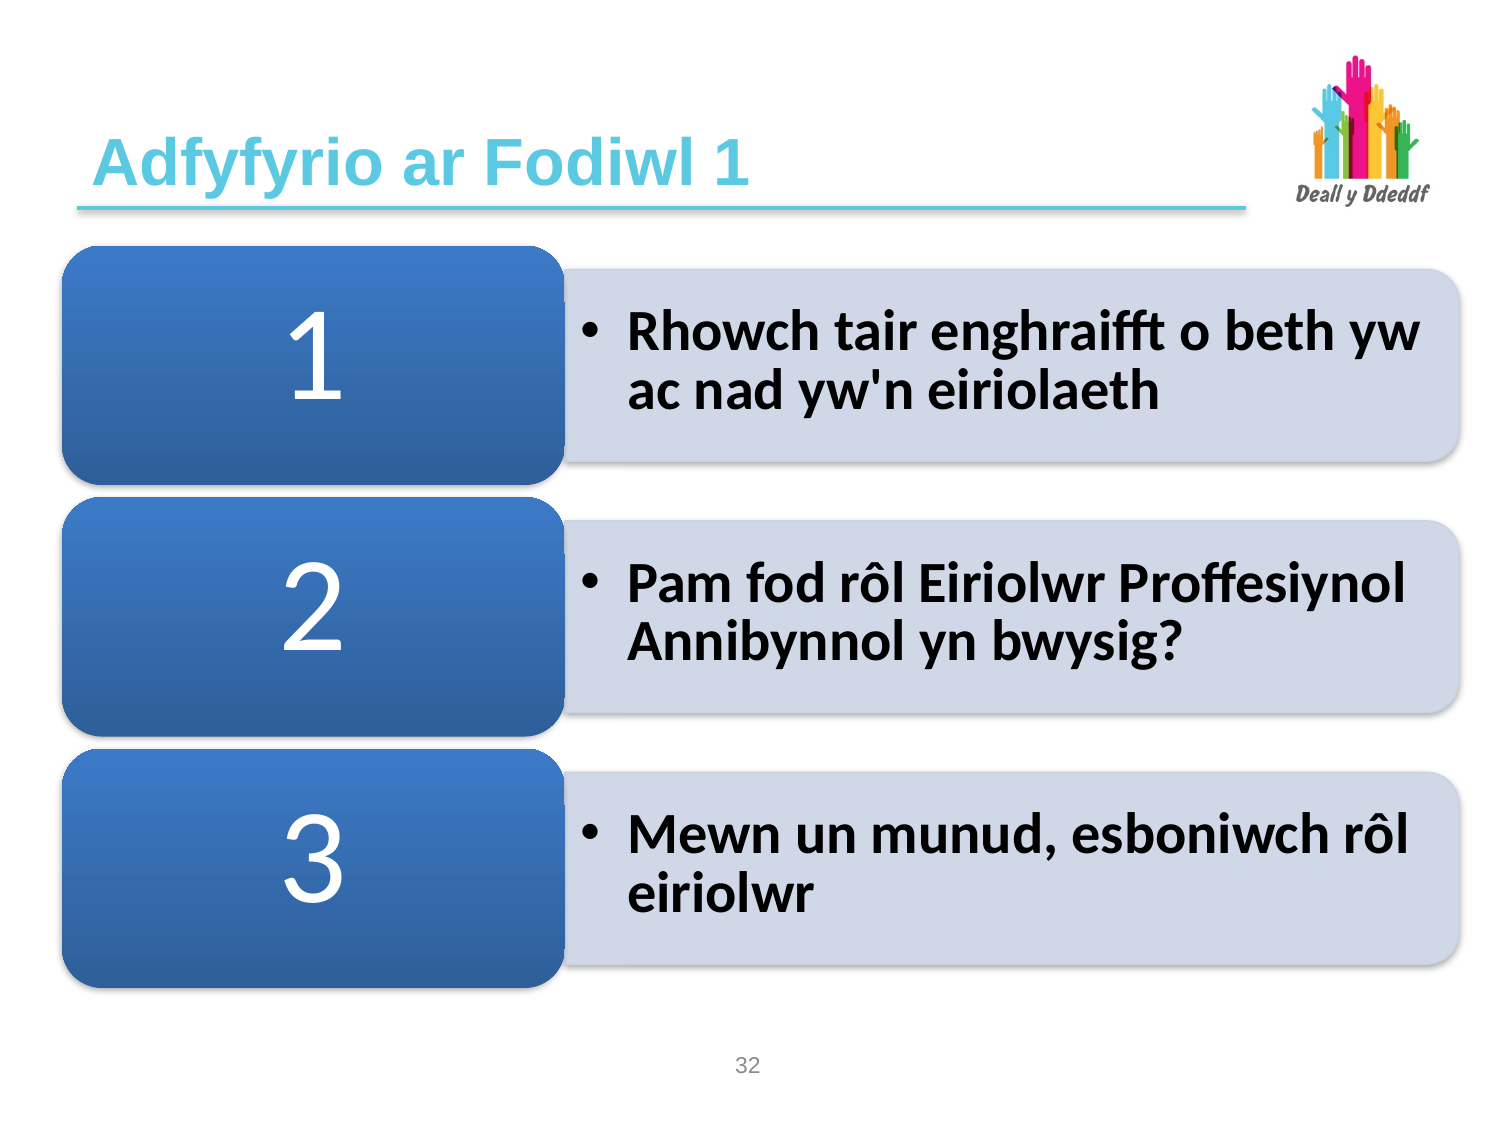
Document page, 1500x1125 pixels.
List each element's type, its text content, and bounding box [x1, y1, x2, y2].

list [61, 245, 1459, 989]
slide_number 31 [572, 1034, 923, 1095]
title Adfyfyrio ar Fodiwl 1 [76, 42, 1247, 207]
picture [1259, 42, 1464, 220]
